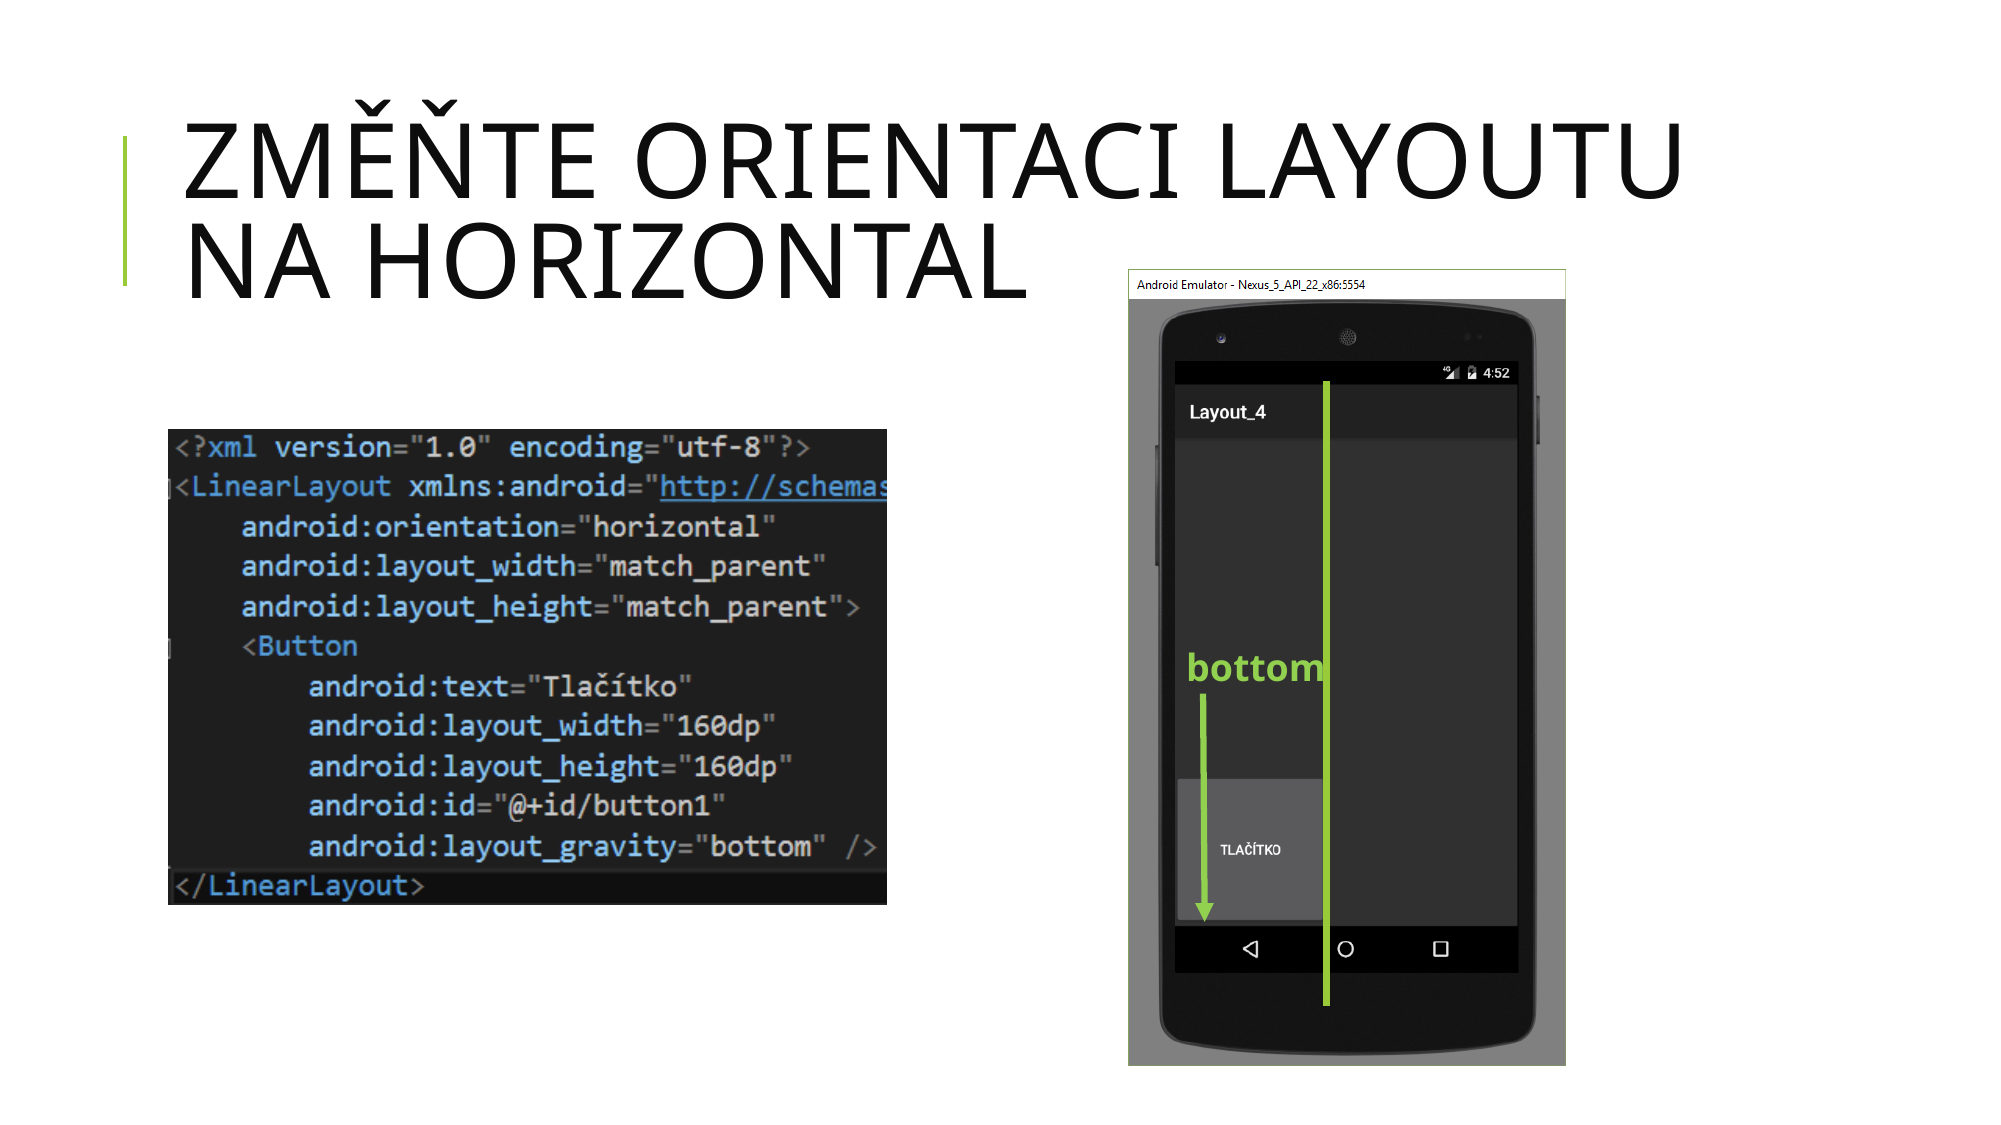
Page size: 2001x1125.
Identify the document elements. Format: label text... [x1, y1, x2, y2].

picture [1127, 268, 1567, 1066]
title Změňte orientaci layoutu na horizontal [168, 96, 1763, 342]
picture [167, 429, 887, 905]
